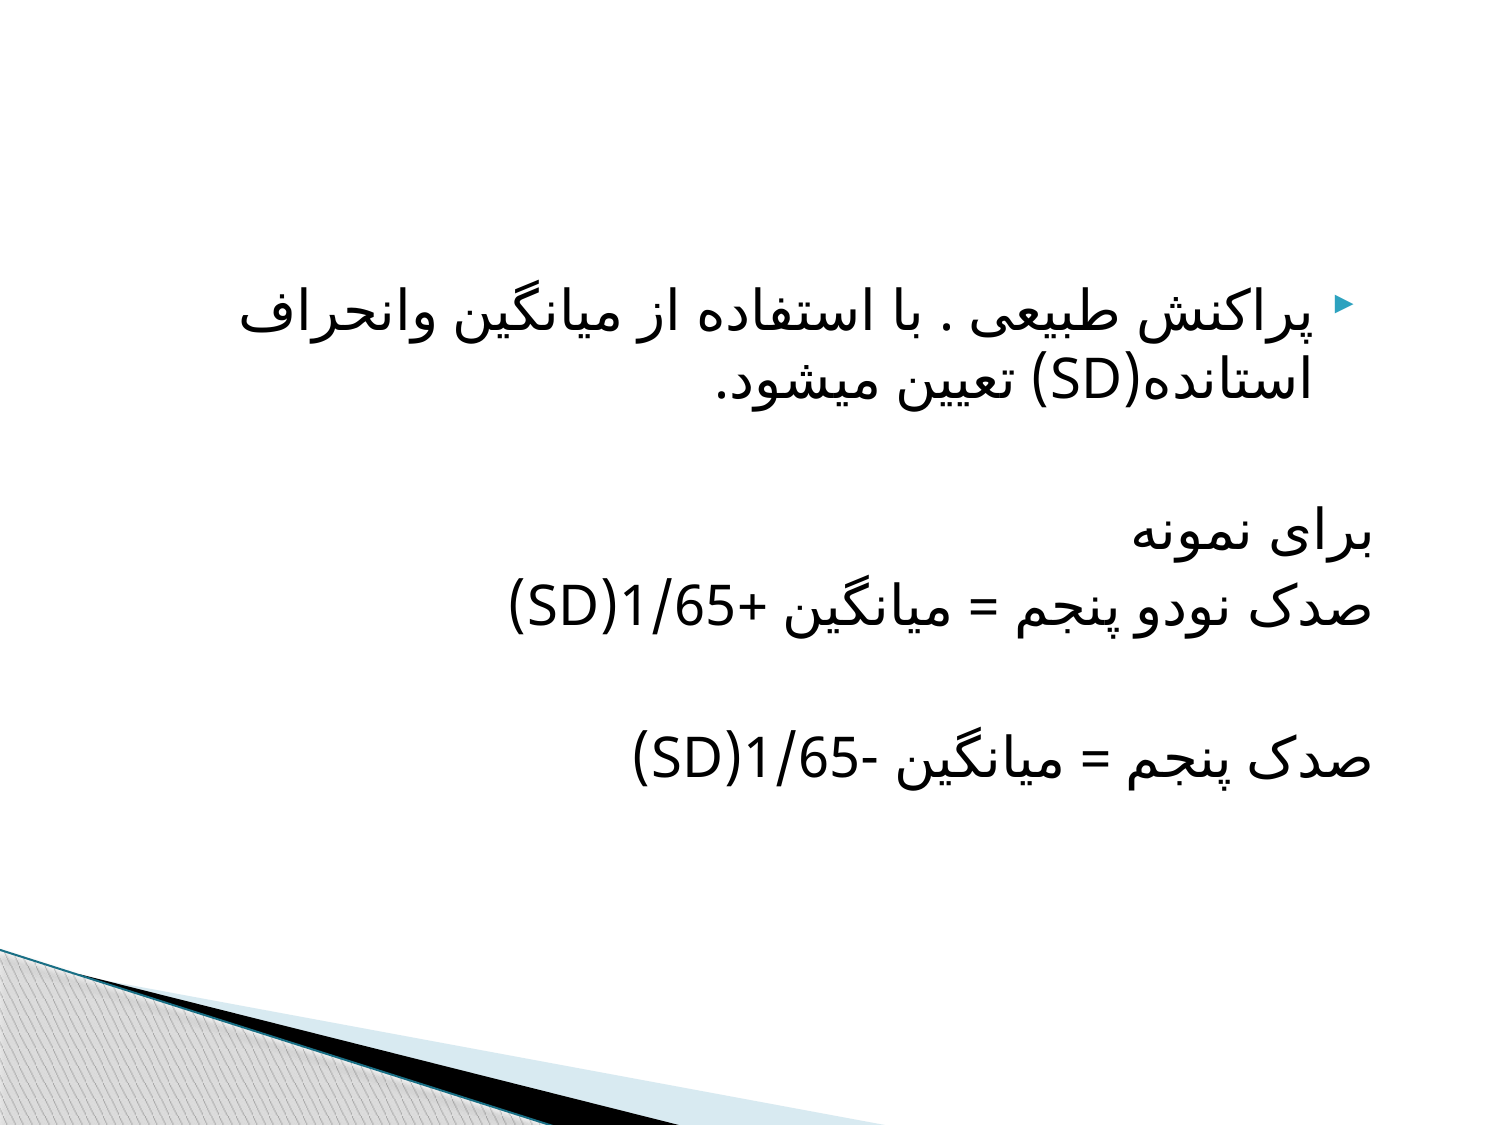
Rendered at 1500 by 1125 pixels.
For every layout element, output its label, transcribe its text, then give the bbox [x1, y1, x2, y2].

list پراکنش طبیعی . با استفاده از میانگین وانحراف استانده(SD) تعیین میشود. برای نمونه صدک نودو پنجم = میانگین +1/65(SD) صدک پنجم = میانگین -1/65(SD) [41, 267, 1390, 1035]
